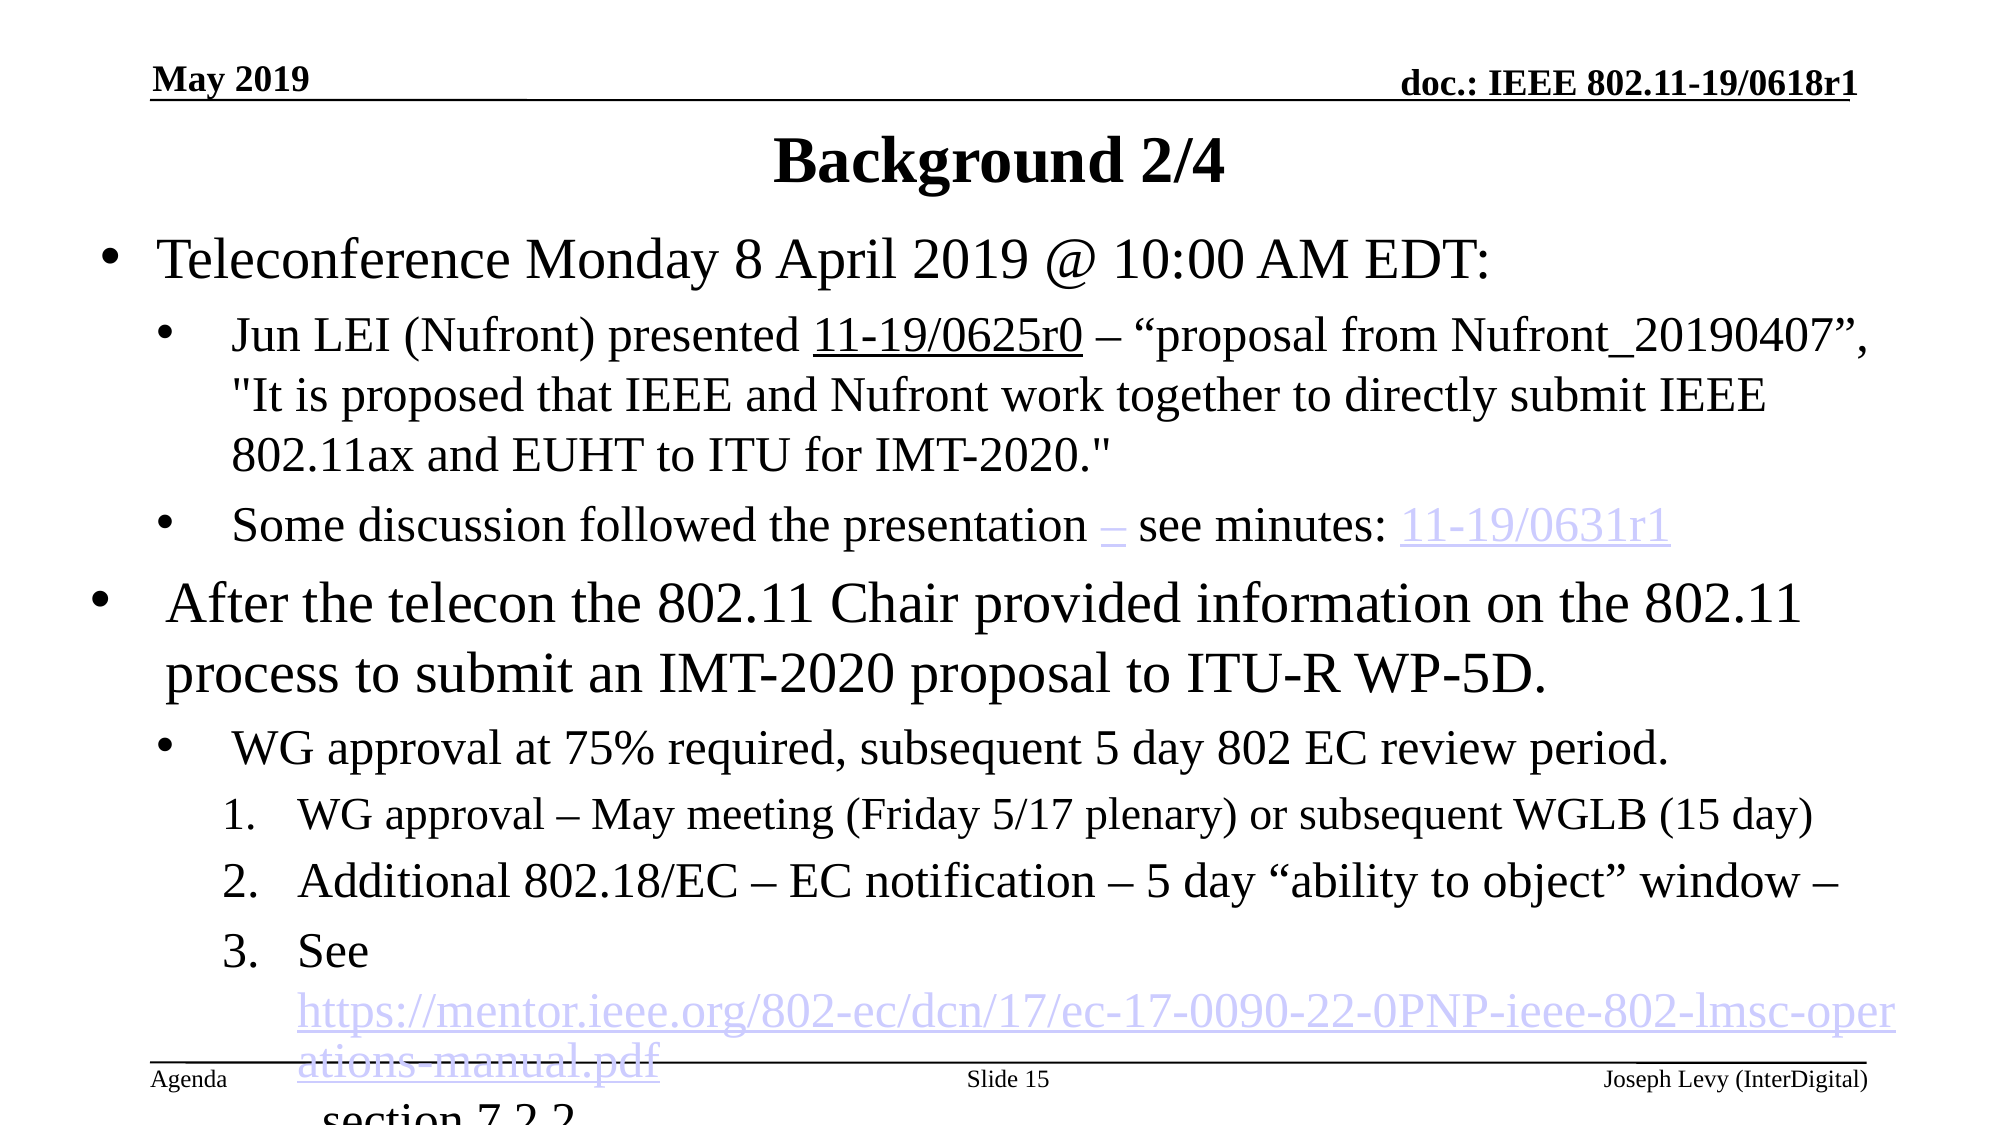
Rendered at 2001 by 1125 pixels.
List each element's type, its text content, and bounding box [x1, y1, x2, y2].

footer Joseph Levy (InterDigital) [1171, 1061, 1869, 1093]
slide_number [152, 54, 563, 100]
title Background 2/4 [149, 112, 1850, 201]
list Teleconference Monday 8 April 2019 @ 10:00 AM EDT: Jun LEI (Nufront) presented 11-19/0625r0 – “proposal from Nufront_20190407”, "It is proposed that IEEE and Nufront work together to directly submit IEEE 802.11ax and EUHT to ITU for IMT-2020." Some discussion followed the presentation – see minutes: 11-19/0631r1 After the telecon the 802.11 Chair provided information on the 802.11 process to submit an IMT-2020 proposal to ITU-R WP-5D. WG approval at 75% required, subsequent 5 day 802 EC review period. WG approval – May meeting (Friday 5/17 plenary) or subsequent WGLB (15 day) Additional 802.18/EC – EC notification – 5 day “ability to object” window – See https://mentor.ieee.org/802-ec/dcn/17/ec-17-0090-22-0PNP-ieee-802-lmsc-operations-manual.pdf, section 7.2.2 [75, 212, 1925, 1063]
slide_number Slide 15 [950, 1061, 1067, 1123]
